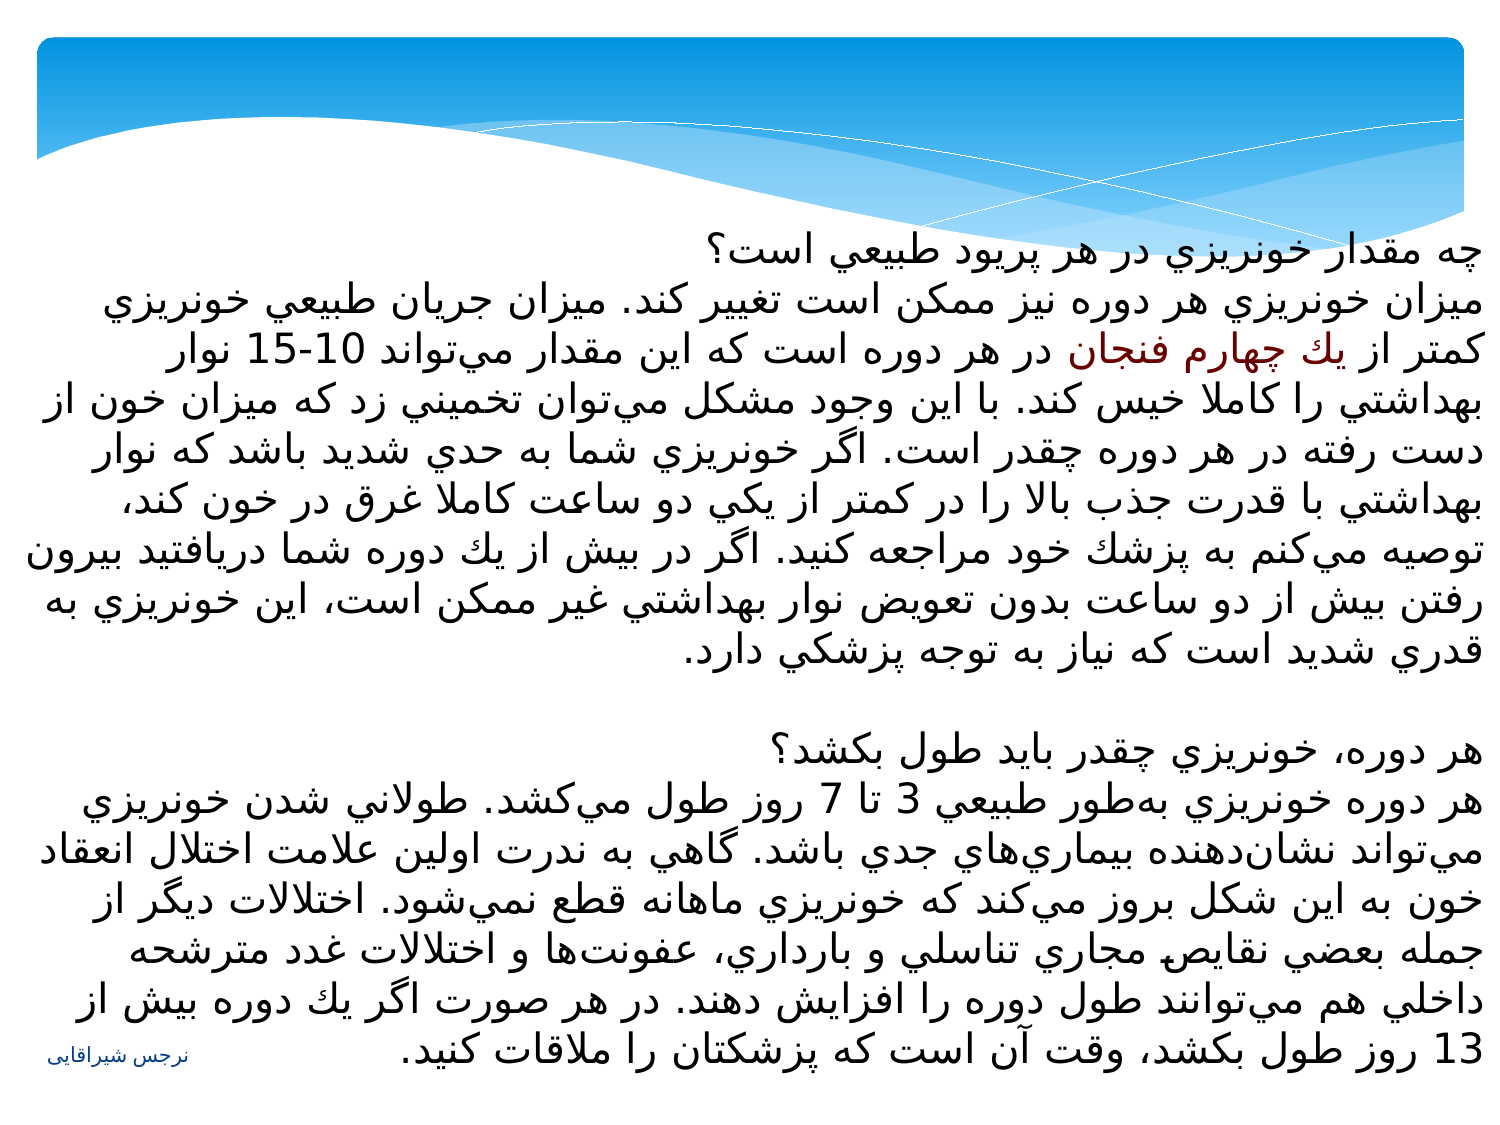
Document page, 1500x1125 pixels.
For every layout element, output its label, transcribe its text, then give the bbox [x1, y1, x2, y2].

footer نرجس شیراقایی [31, 1025, 653, 1086]
text_box چه مقدار خونريزي در هر پريود طبيعي است؟ ميزان خونريزي هر دوره نيز ممكن است تغيير كند. ميزان جريان طبيعي خونريزي كمتر از يك چهارم فنجان در هر دوره است كه اين مقدار مي‌تواند 10-15 نوار بهداشتي را كاملا خيس كند. با اين وجود مشكل مي‌توان تخميني زد كه ميزان خون از دست رفته در هر دوره چقدر است. اگر خونريزي شما به حدي شديد باشد كه نوار بهداشتي با قدرت جذب بالا را در كمتر از يكي دو ساعت كاملا غرق در خون كند، توصيه مي‌كنم به پزشك خود مراجعه كنيد. اگر در بيش از يك دوره شما دريافتيد بيرون رفتن بيش از دو ساعت بدون تعويض نوار بهداشتي غير ممكن است، اين خونريزي به قدري شديد است كه نياز به توجه پزشكي دارد. هر دوره، خونريزي چقدر بايد طول بكشد؟ هر دوره خونريزي به‌طور طبيعي 3 تا 7 روز طول مي‌كشد. طولاني شدن خونريزي مي‌تواند نشان‌دهنده بيماري‌هاي جدي باشد. گاهي به ندرت اولين علامت اختلال انعقاد خون به اين شكل بروز مي‌كند كه خونريزي ماهانه قطع نمي‌شود. اختلالات ديگر از جمله بعضي نقايص مجاري تناسلي و بارداري، عفونت‌ها و اختلالات غدد مترشحه داخلي هم مي‌توانند طول دوره را افزايش دهند. در هر صورت اگر يك دوره بيش از 13 روز طول بكشد، وقت آن است كه پزشكتان را ملاقات كنيد. [0, 214, 1500, 1080]
